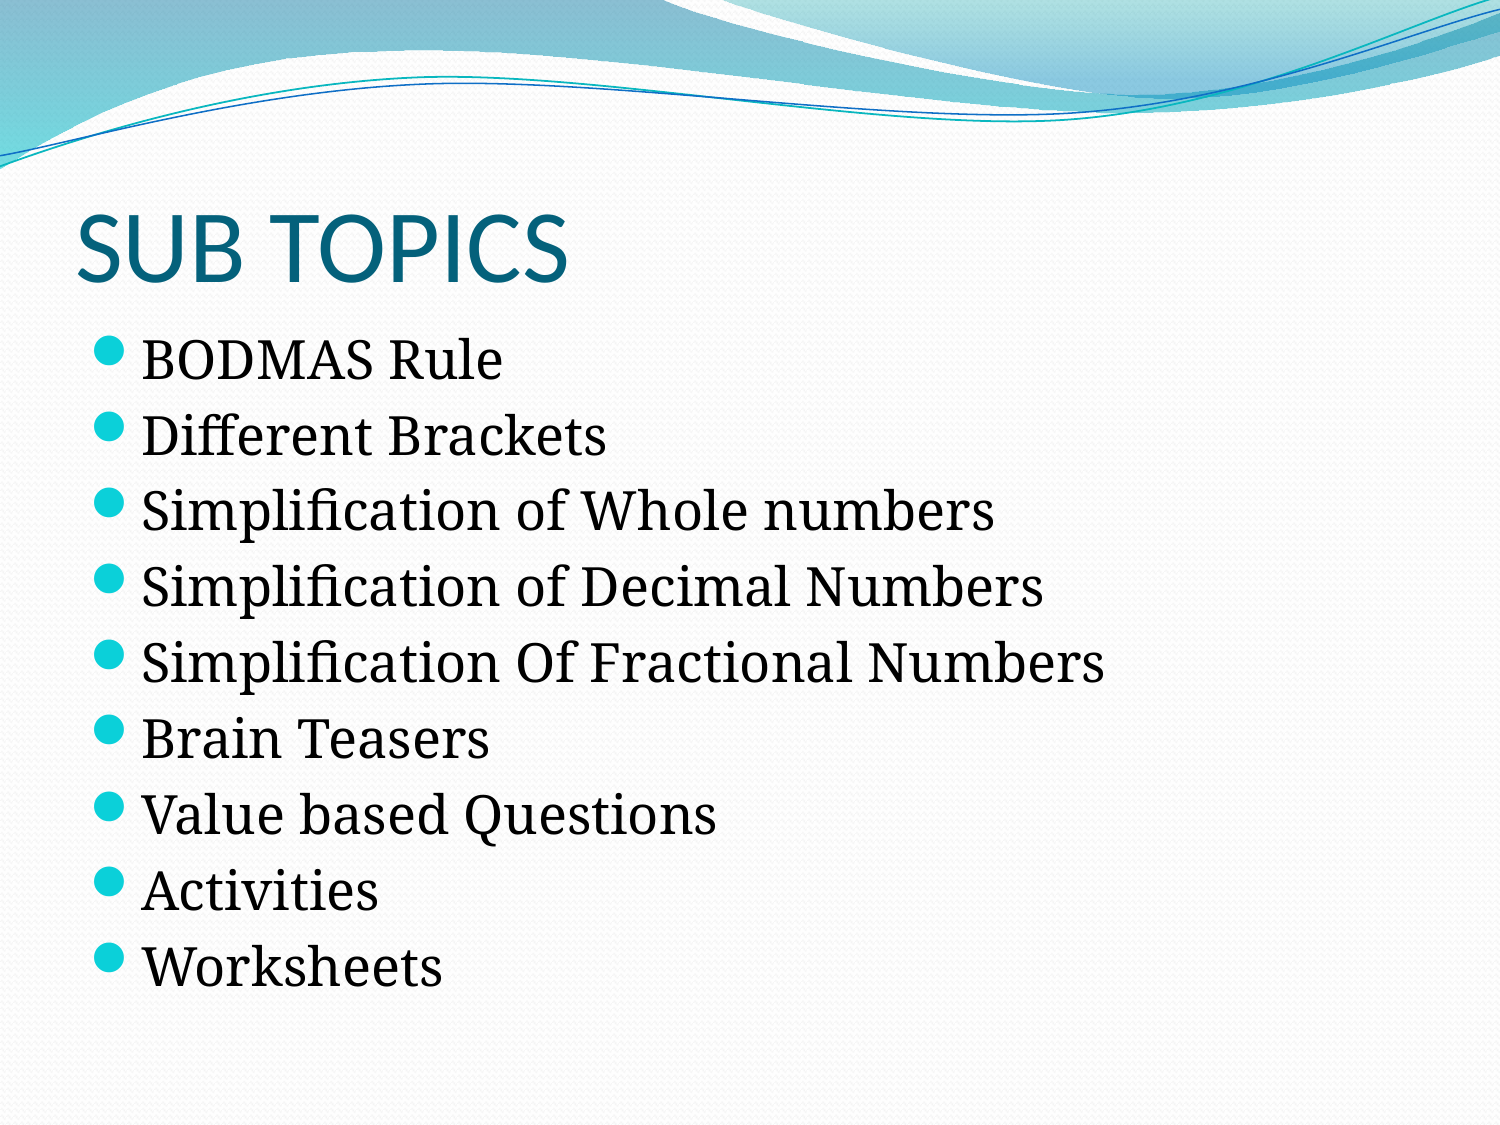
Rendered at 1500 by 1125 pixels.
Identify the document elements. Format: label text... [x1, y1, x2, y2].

title SUB TOPICS [75, 115, 1425, 303]
list BODMAS Rule Different Brackets Simplification of Whole numbers Simplification of Decimal Numbers Simplification Of Fractional Numbers Brain Teasers Value based Questions Activities Worksheets [75, 317, 1425, 1038]
